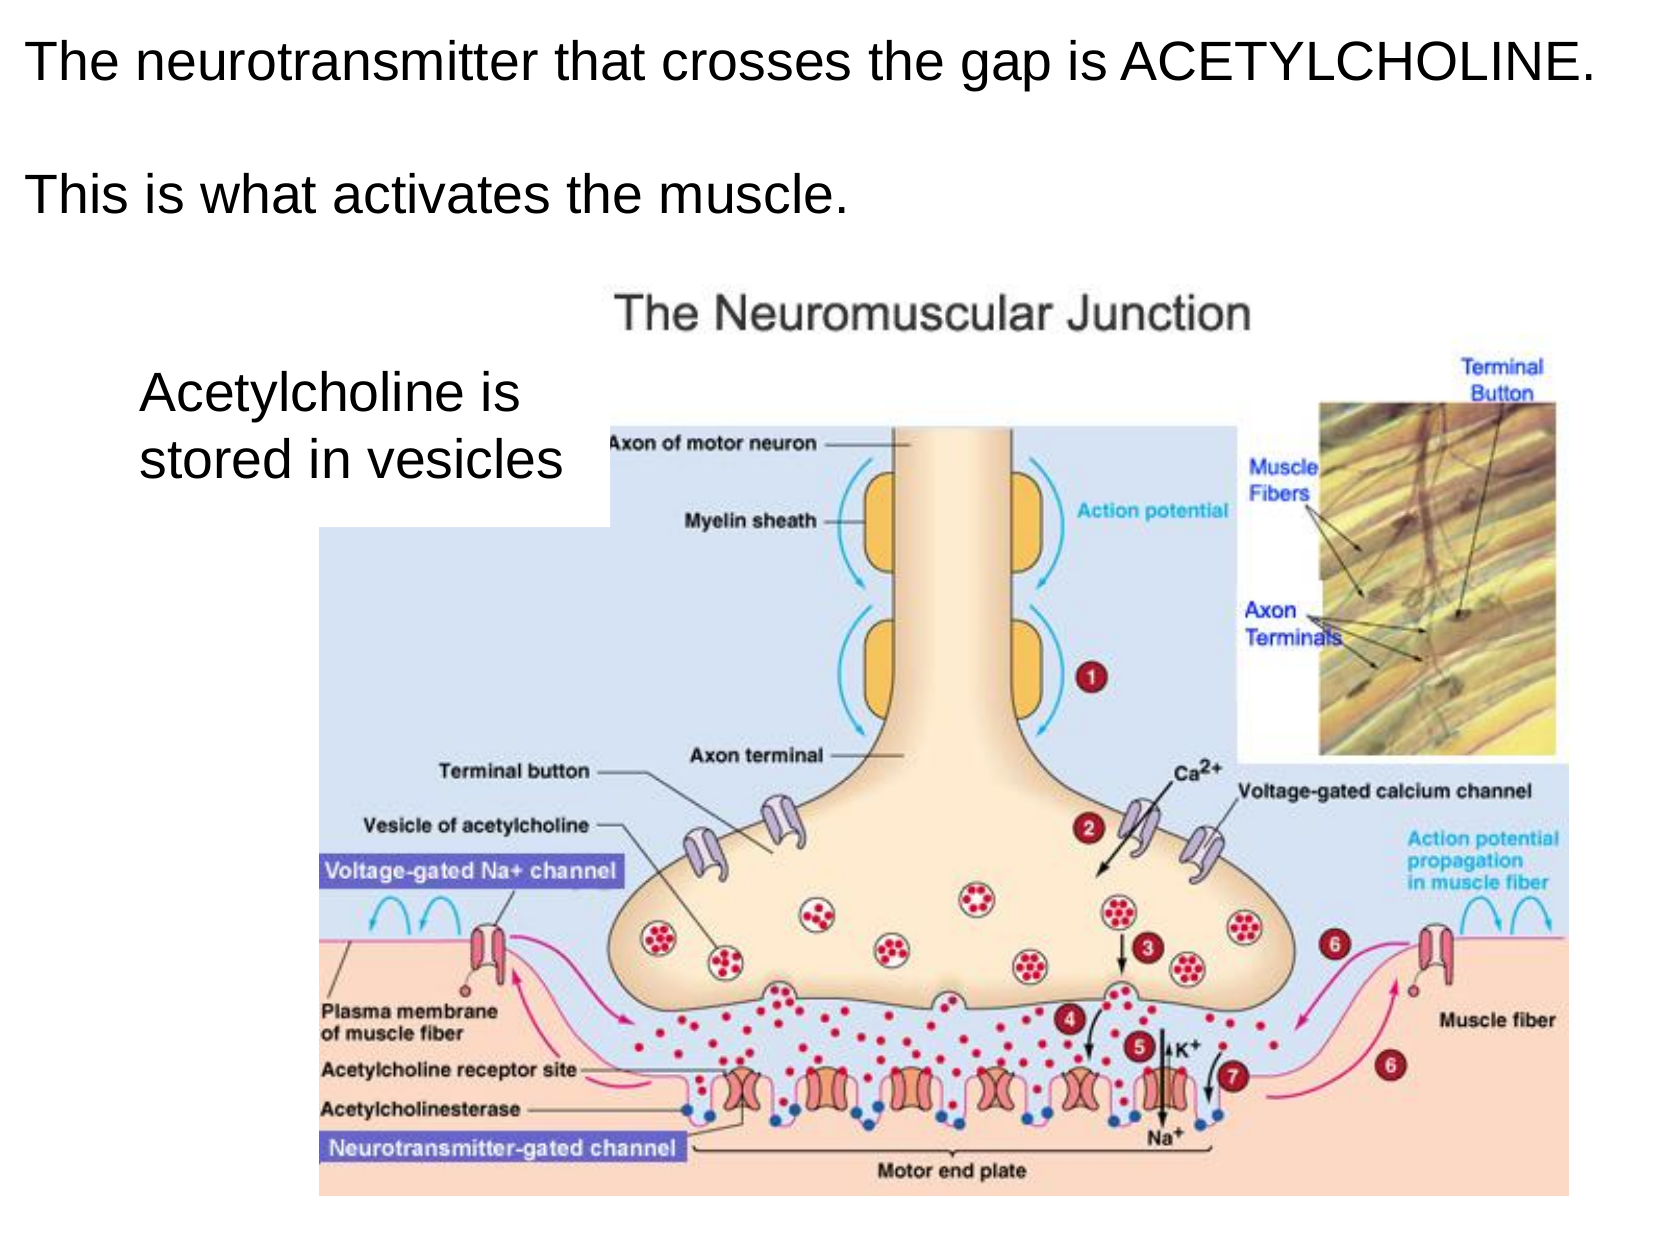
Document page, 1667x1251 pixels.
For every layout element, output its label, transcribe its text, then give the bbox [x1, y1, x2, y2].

picture [318, 267, 1570, 1196]
text_box The neurotransmitter that crosses the gap is ACETYLCHOLINE. This is what activates the muscle. [18, 18, 1667, 276]
text_box Acetylcholine is stored in vesicles [133, 349, 313, 528]
